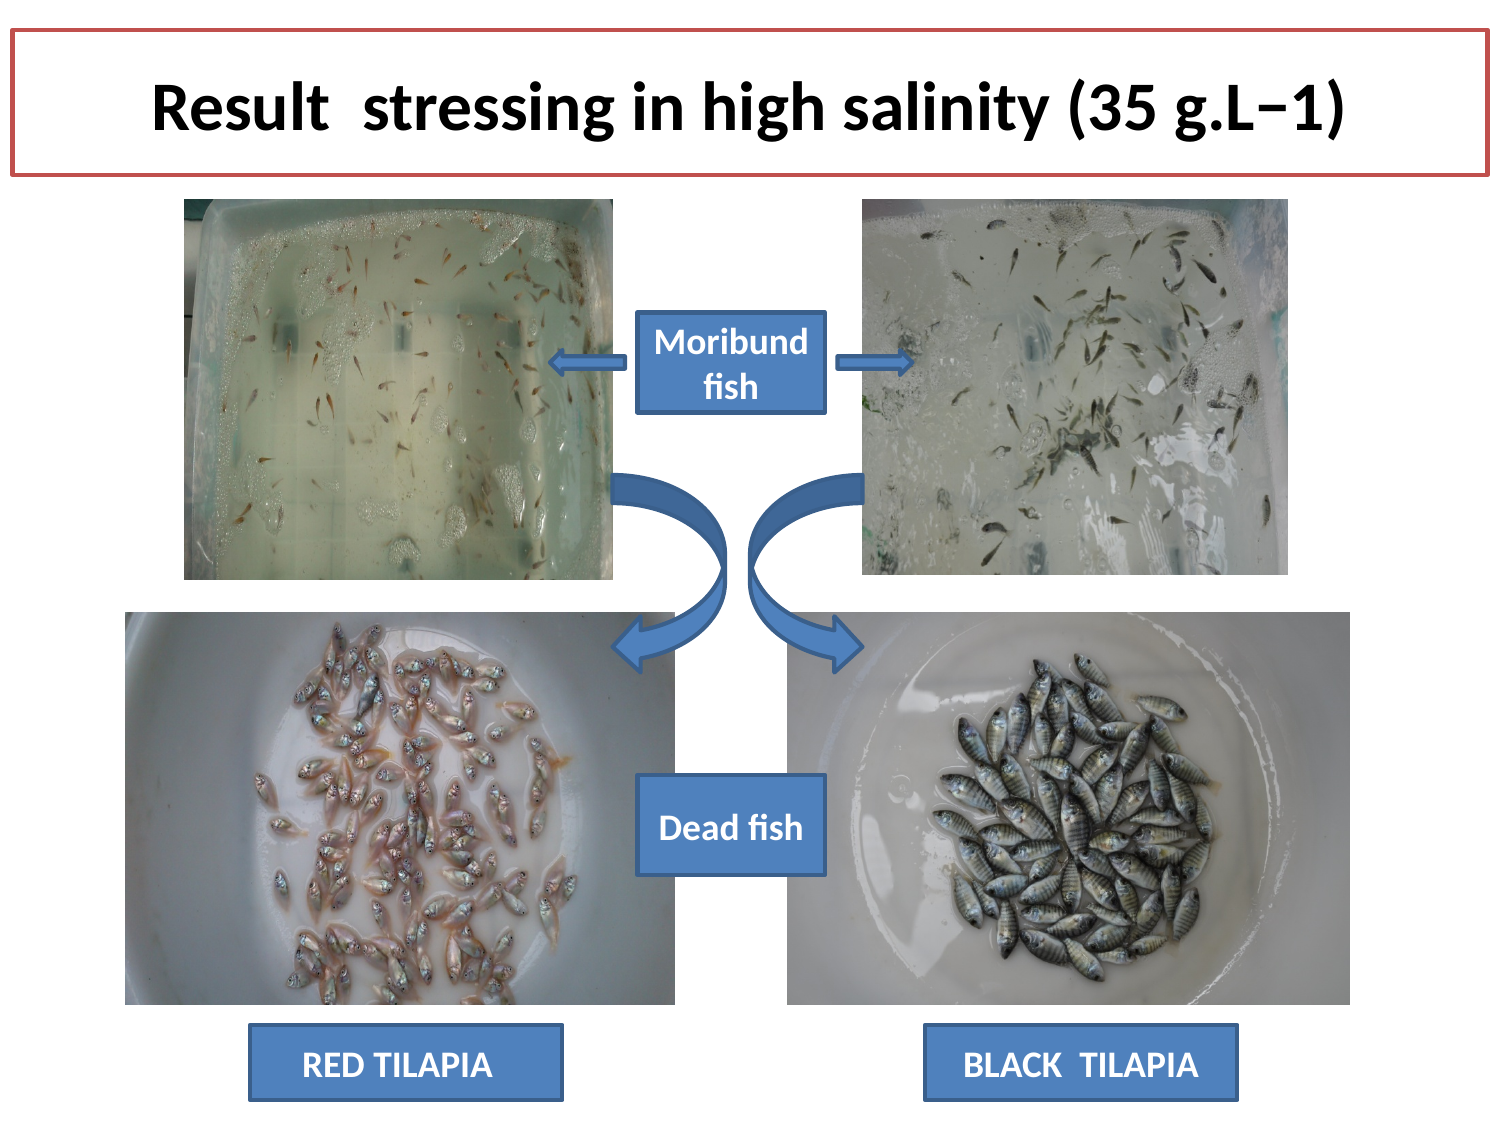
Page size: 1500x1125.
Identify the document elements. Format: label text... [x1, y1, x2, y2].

text_box [616, 472, 728, 649]
text_box Dead fish [679, 773, 782, 877]
title Result stressing in high salinity (35 g.L−1) [10, 28, 1490, 177]
picture [787, 612, 1351, 1006]
picture [862, 199, 1288, 576]
text_box [835, 354, 857, 371]
picture [184, 199, 613, 581]
text_box BLACK TILAPIA [923, 1023, 1239, 1102]
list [124, 612, 676, 1006]
text_box [747, 472, 857, 640]
text_box Moribund fish [635, 310, 827, 415]
text_box RED TILAPIA [248, 1023, 564, 1102]
text_box [616, 354, 628, 371]
